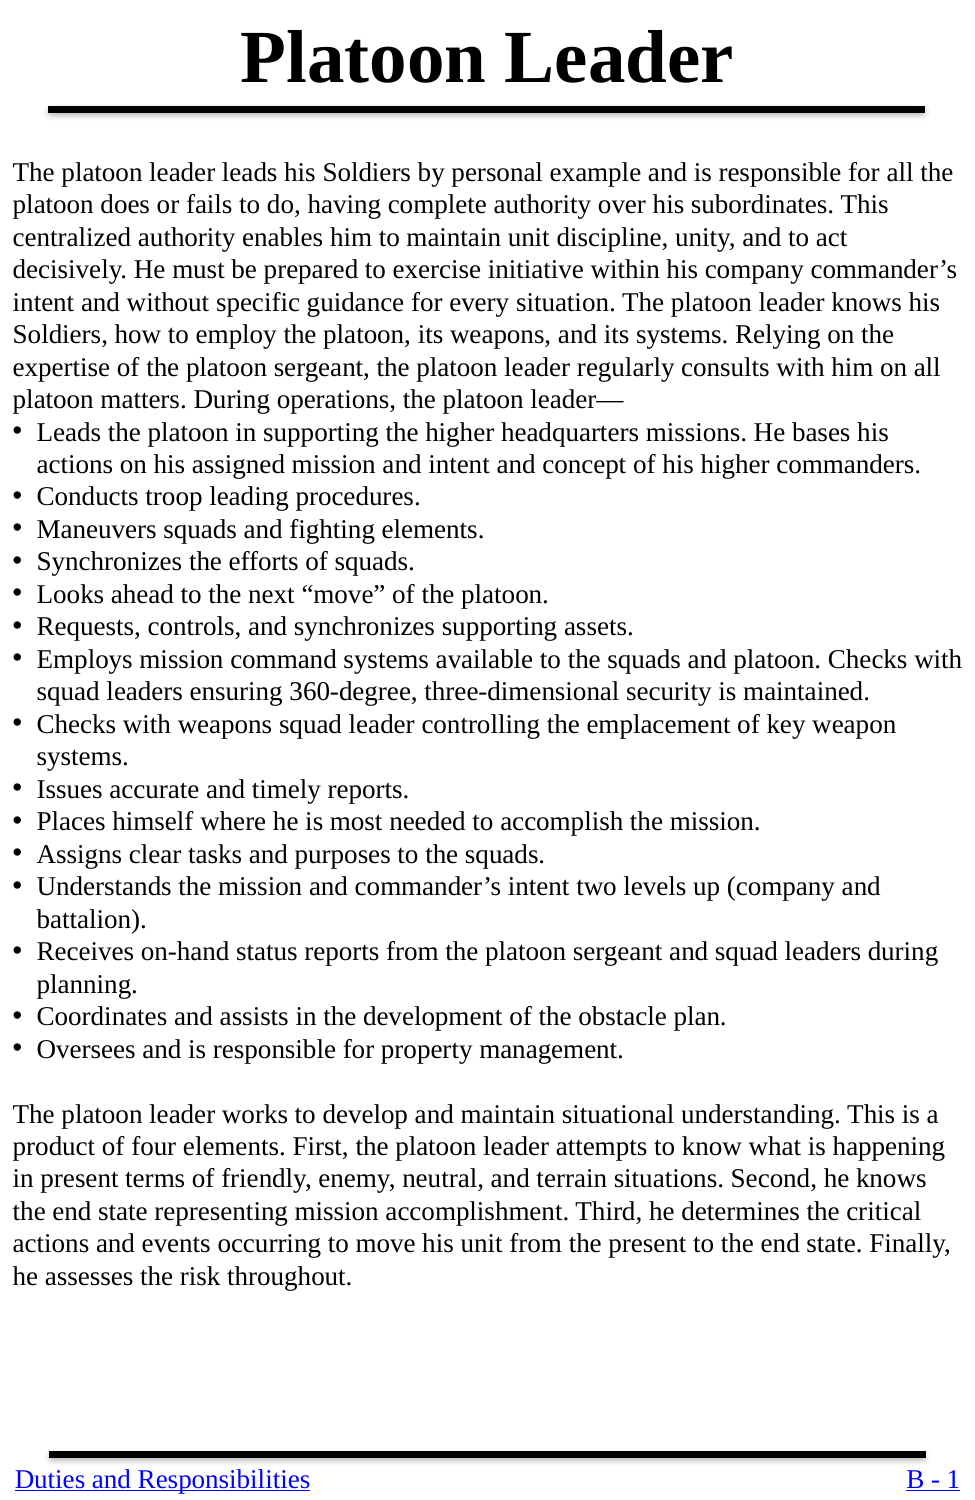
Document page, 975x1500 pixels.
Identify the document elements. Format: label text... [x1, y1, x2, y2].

text_box Platoon Leader [0, 14, 975, 91]
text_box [0, 1454, 975, 1500]
text_box The platoon leader leads his Soldiers by personal example and is responsible for all the platoon does or fails to do, having complete authority over his subordinates. This centralized authority enables him to maintain unit discipline, unity, and to act decisively. He must be prepared to exercise initiative within his company commander’s intent and without specific guidance for every situation. The platoon leader knows his Soldiers, how to employ the platoon, its weapons, and its systems. Relying on the expertise of the platoon sergeant, the platoon leader regularly consults with him on all platoon matters. During operations, the platoon leader— Leads the platoon in supporting the higher headquarters missions. He bases his actions on his assigned mission and intent and concept of his higher commanders. Conducts troop leading procedures. Maneuvers squads and fighting elements. Synchronizes the efforts of squads. Looks ahead to the next “move” of the platoon. Requests, controls, and synchronizes supporting assets. Employs mission command systems available to the squads and platoon. Checks with squad leaders ensuring 360-degree, three-dimensional security is maintained. Checks with weapons squad leader controlling the emplacement of key weapon systems. Issues accurate and timely reports. Places himself where he is most needed to accomplish the mission. Assigns clear tasks and purposes to the squads. Understands the mission and commander’s intent two levels up (company and battalion). Receives on-hand status reports from the platoon sergeant and squad leaders during planning. Coordinates and assists in the development of the obstacle plan. Oversees and is responsible for property management. The platoon leader works to develop and maintain situational understanding. This is a product of four elements. First, the platoon leader attempts to know what is happening in present terms of friendly, enemy, neutral, and terrain situations. Second, he knows the end state representing mission accomplishment. Third, he determines the critical actions and events occurring to move his unit from the present to the end state. Finally, he assesses the risk throughout. [0, 147, 975, 1298]
